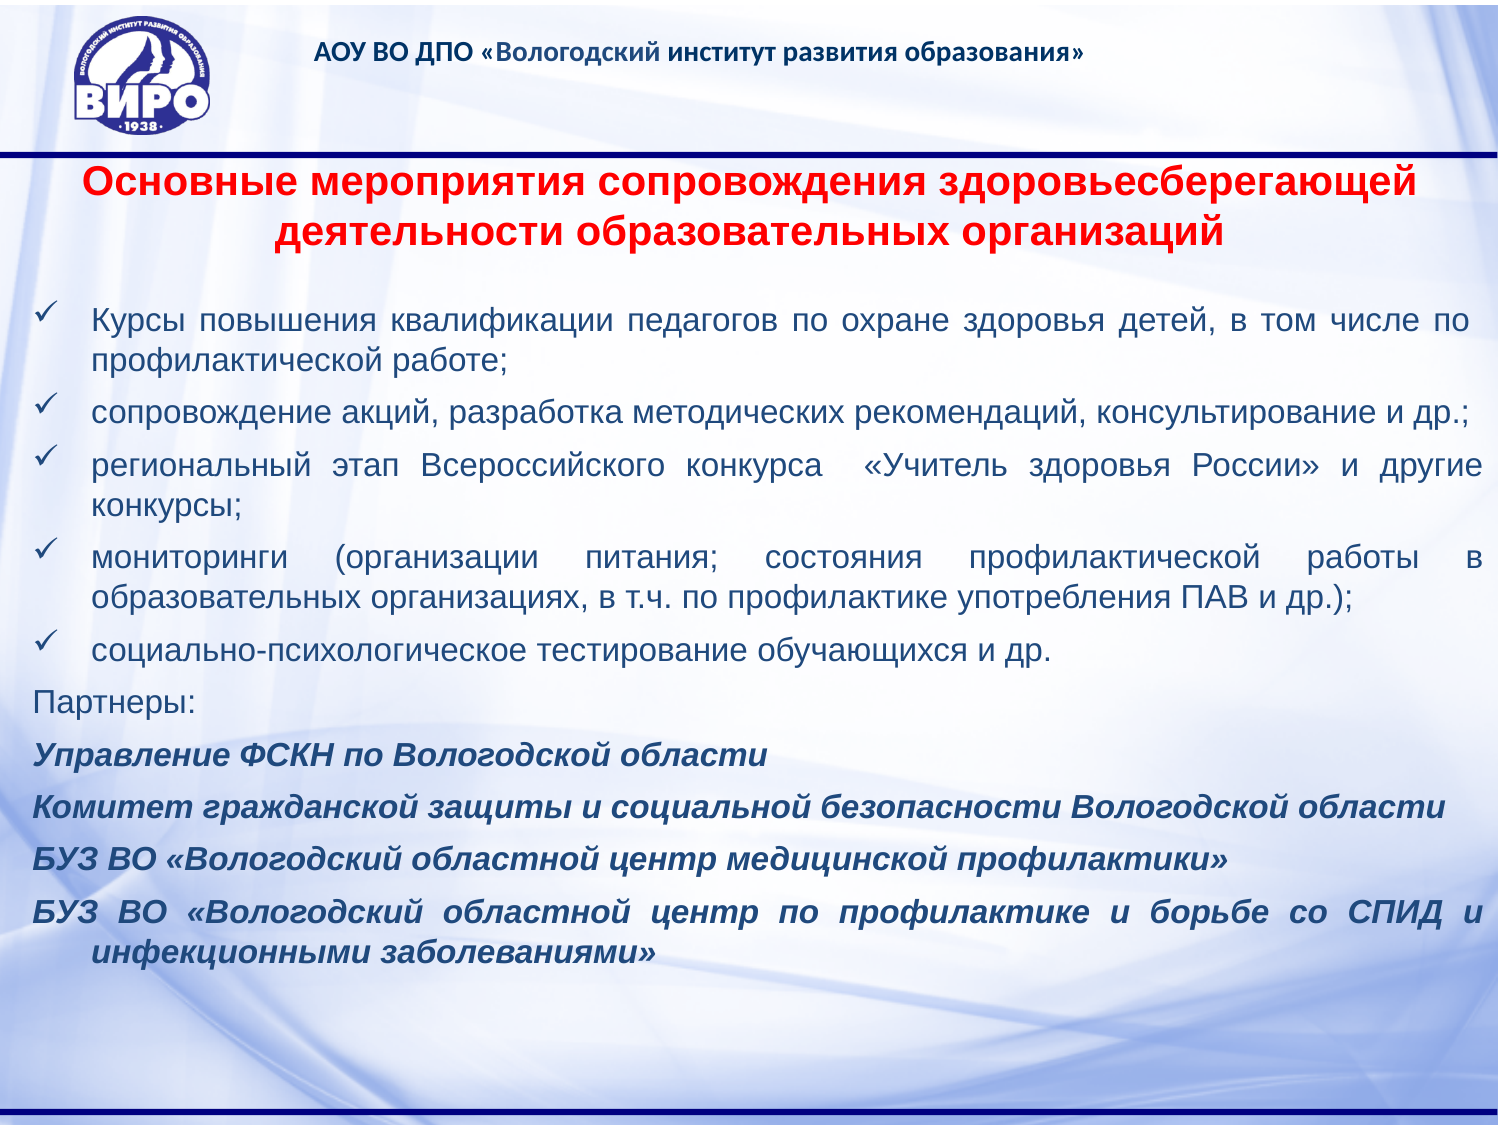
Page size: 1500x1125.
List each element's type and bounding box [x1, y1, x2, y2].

text_box [0, 5, 1498, 1125]
